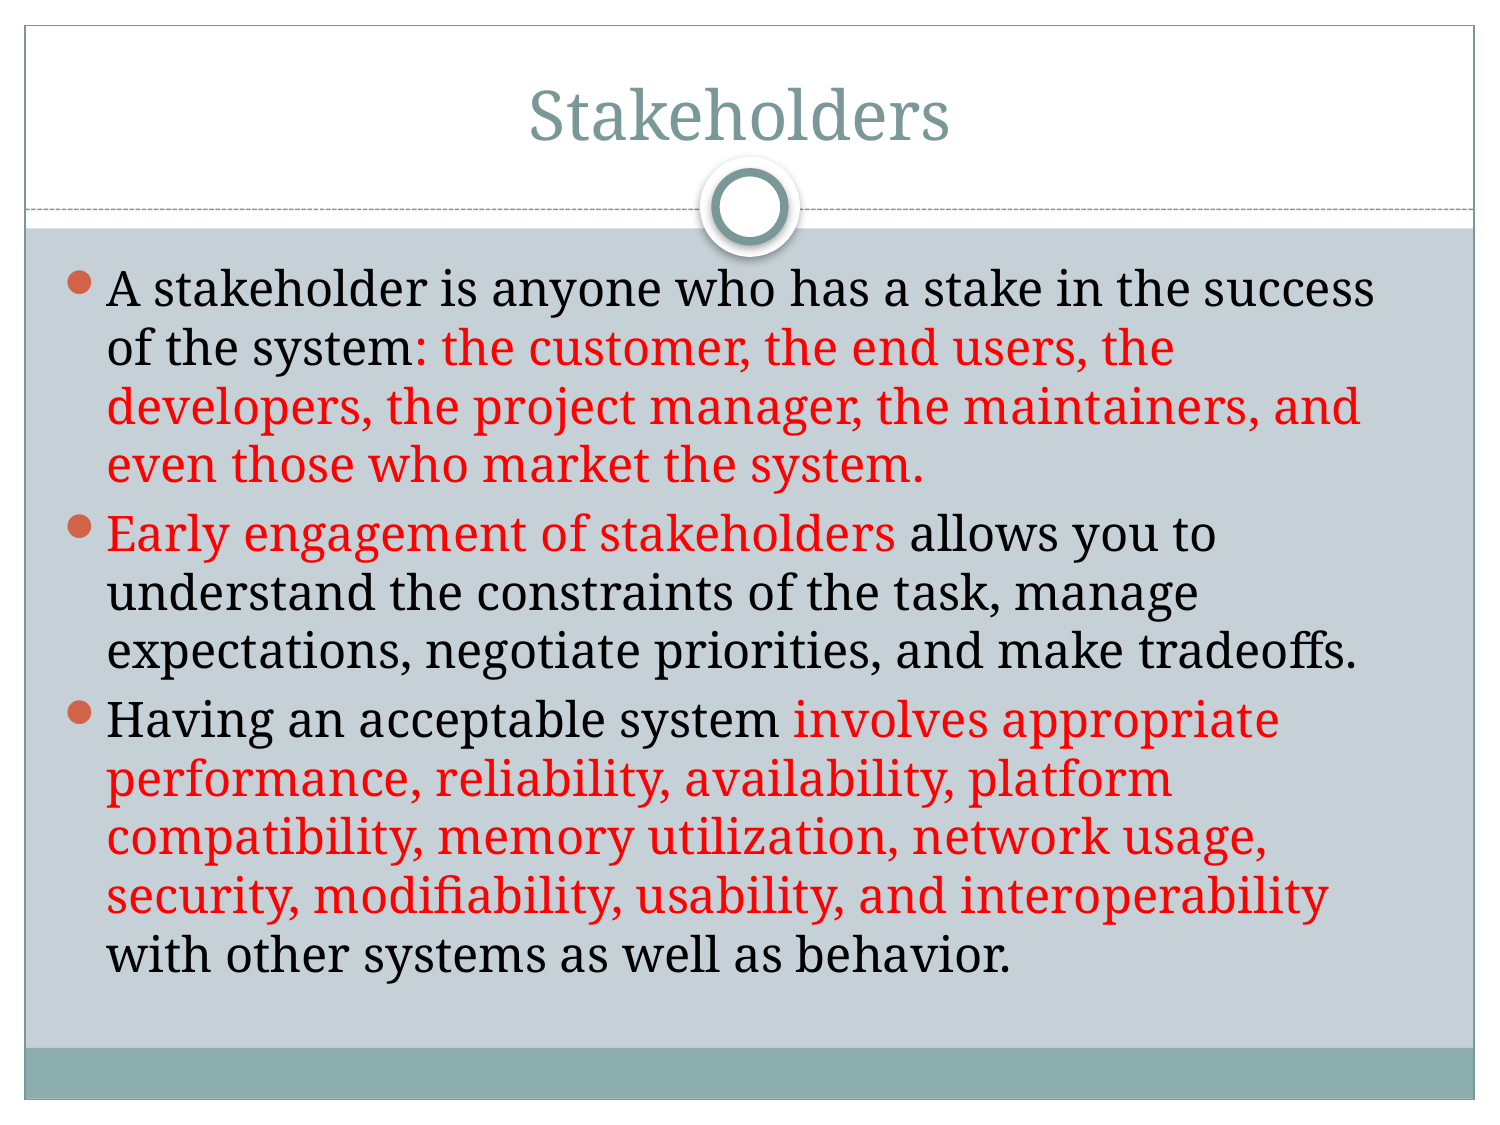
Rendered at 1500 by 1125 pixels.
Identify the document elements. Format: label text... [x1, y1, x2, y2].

title Stakeholders [49, 37, 1450, 162]
list A stakeholder is anyone who has a stake in the success of the system: the customer, the end users, the developers, the project manager, the maintainers, and even those who market the system. Early engagement of stakeholders allows you to understand the constraints of the task, manage expectations, negotiate priorities, and make tradeoffs. Having an acceptable system involves appropriate performance, reliability, availability, platform compatibility, memory utilization, network usage, security, modifiability, usability, and interoperability with other systems as well as behavior. [49, 250, 1445, 1001]
